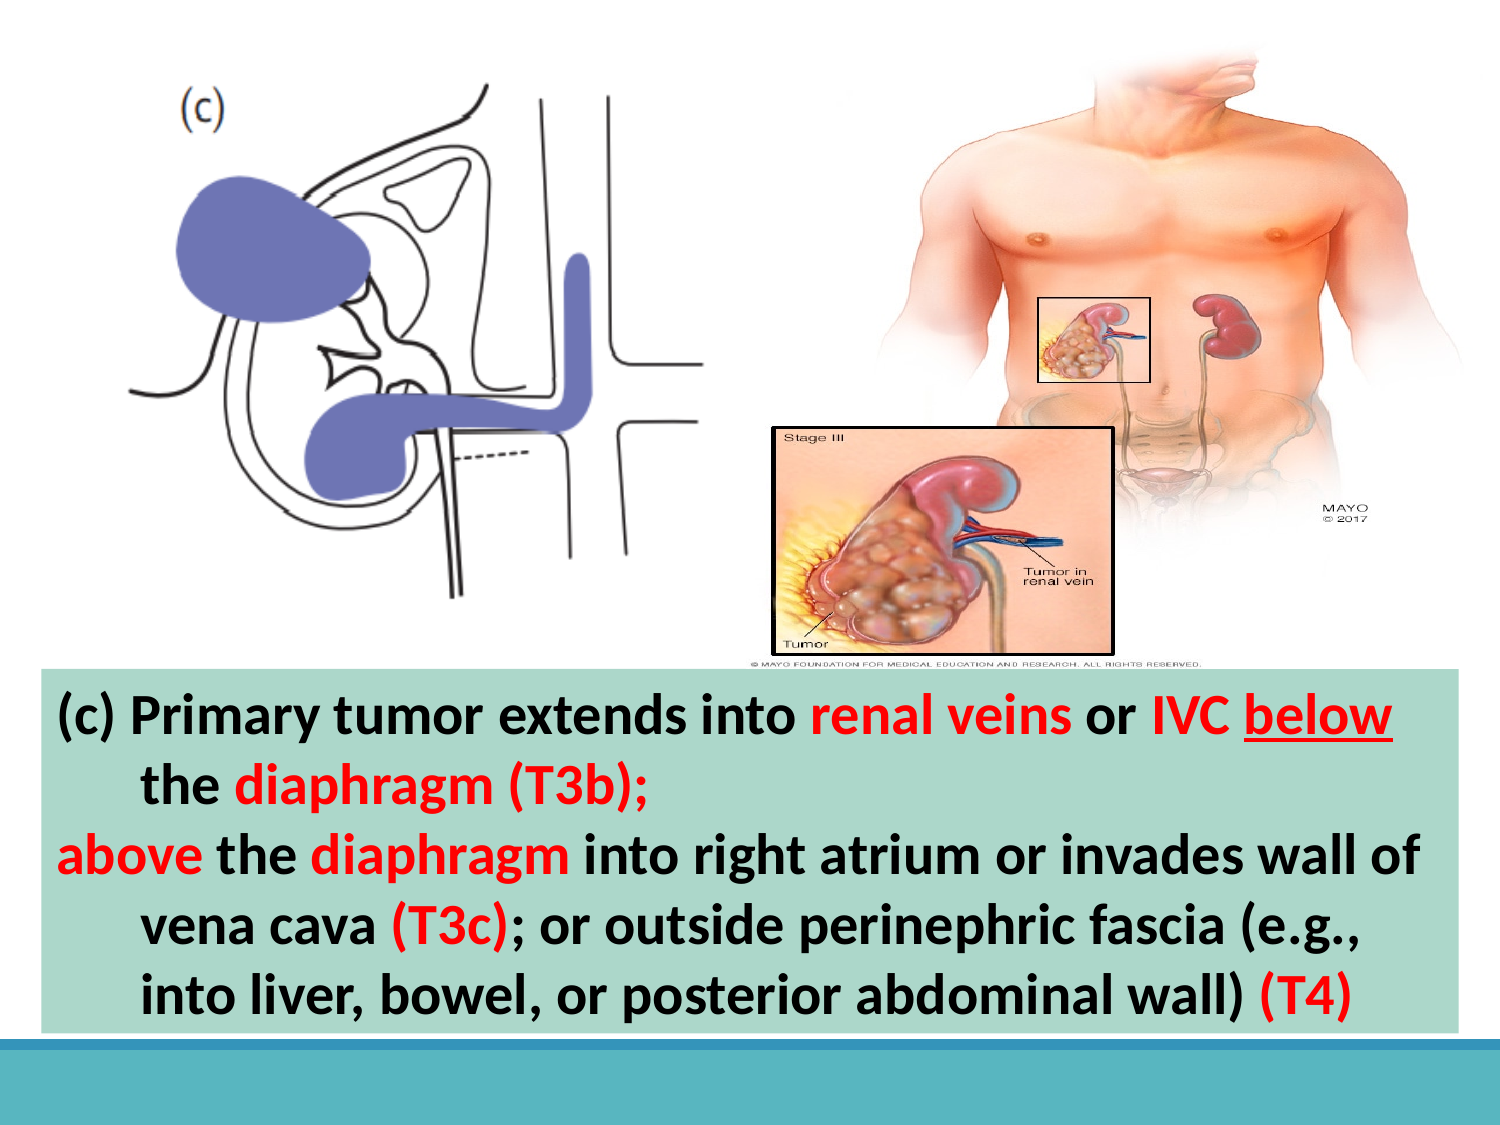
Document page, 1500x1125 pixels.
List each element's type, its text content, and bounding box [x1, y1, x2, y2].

text_box (c) Primary tumor extends into renal veins or IVC below the diaphragm (T3b); above the diaphragm into right atrium or invades wall of vena cava (T3c); or outside perinephric fascia (e.g., into liver, bowel, or posterior abdominal wall) (T4) [41, 668, 1459, 1034]
picture [745, 30, 1483, 670]
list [95, 0, 747, 627]
